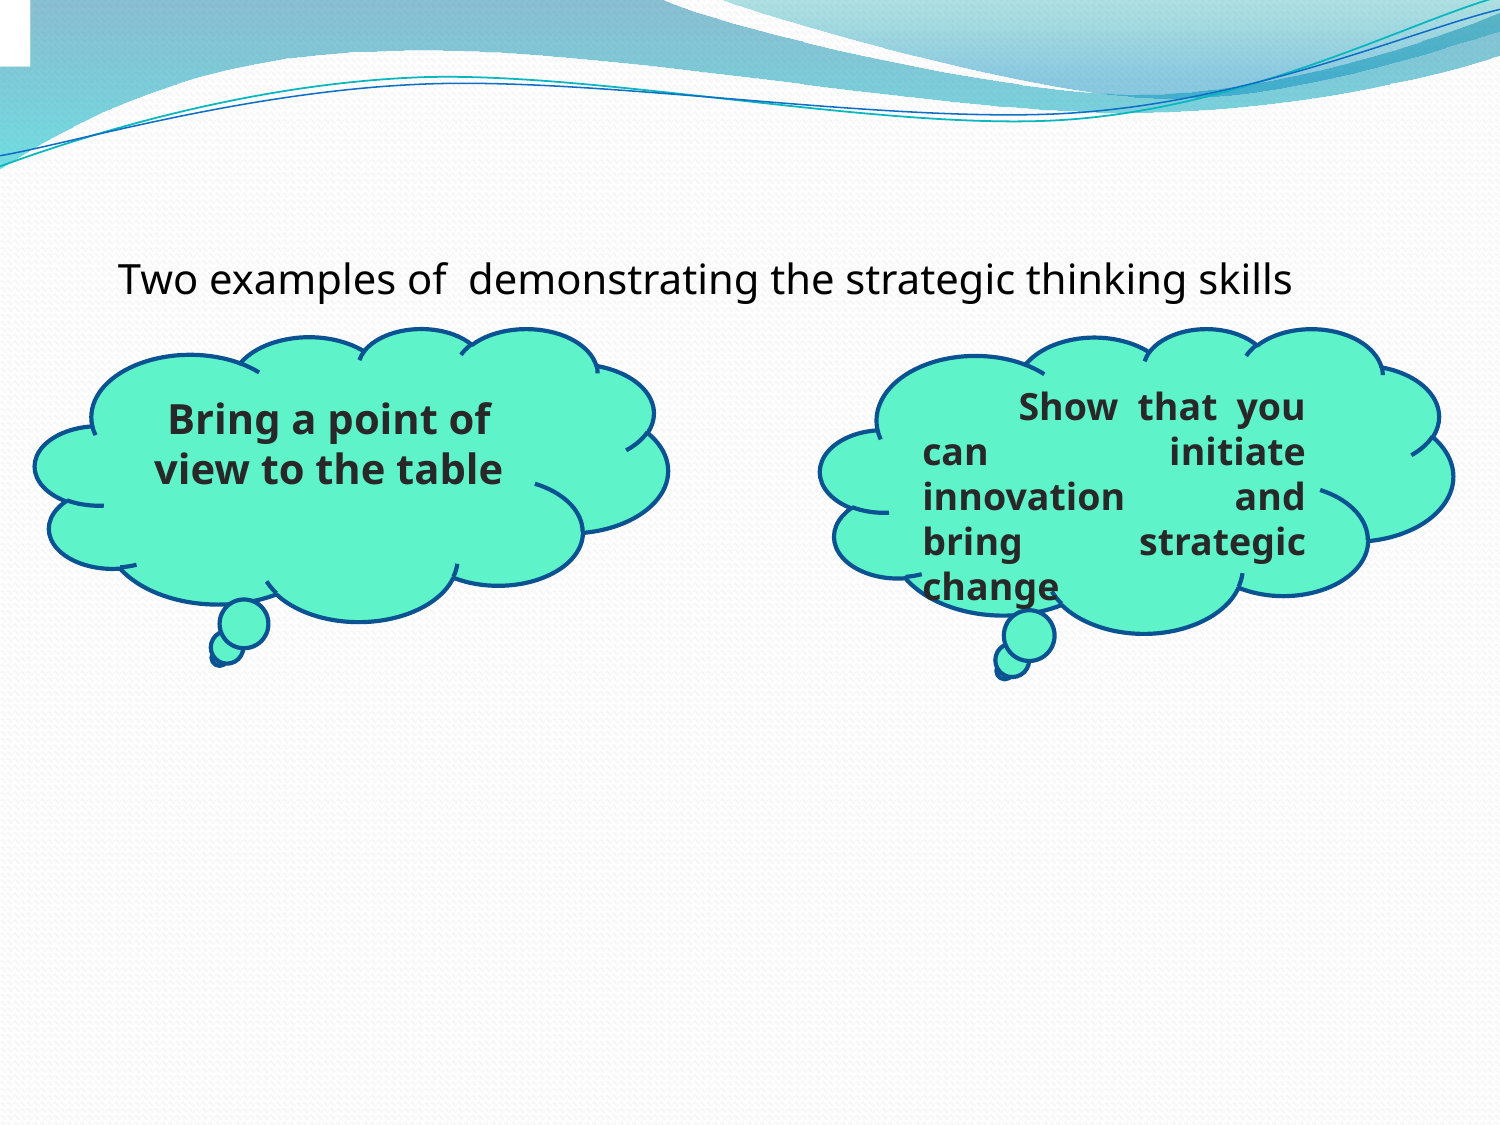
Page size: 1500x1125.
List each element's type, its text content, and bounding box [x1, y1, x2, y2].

text_box [0, 0, 31, 67]
title Two examples of demonstrating the strategic thinking skills [75, 115, 1438, 303]
text_box Bring a point of view to the table [32, 326, 671, 668]
text_box Show that you can initiate innovation and bring strategic change [817, 327, 1456, 682]
